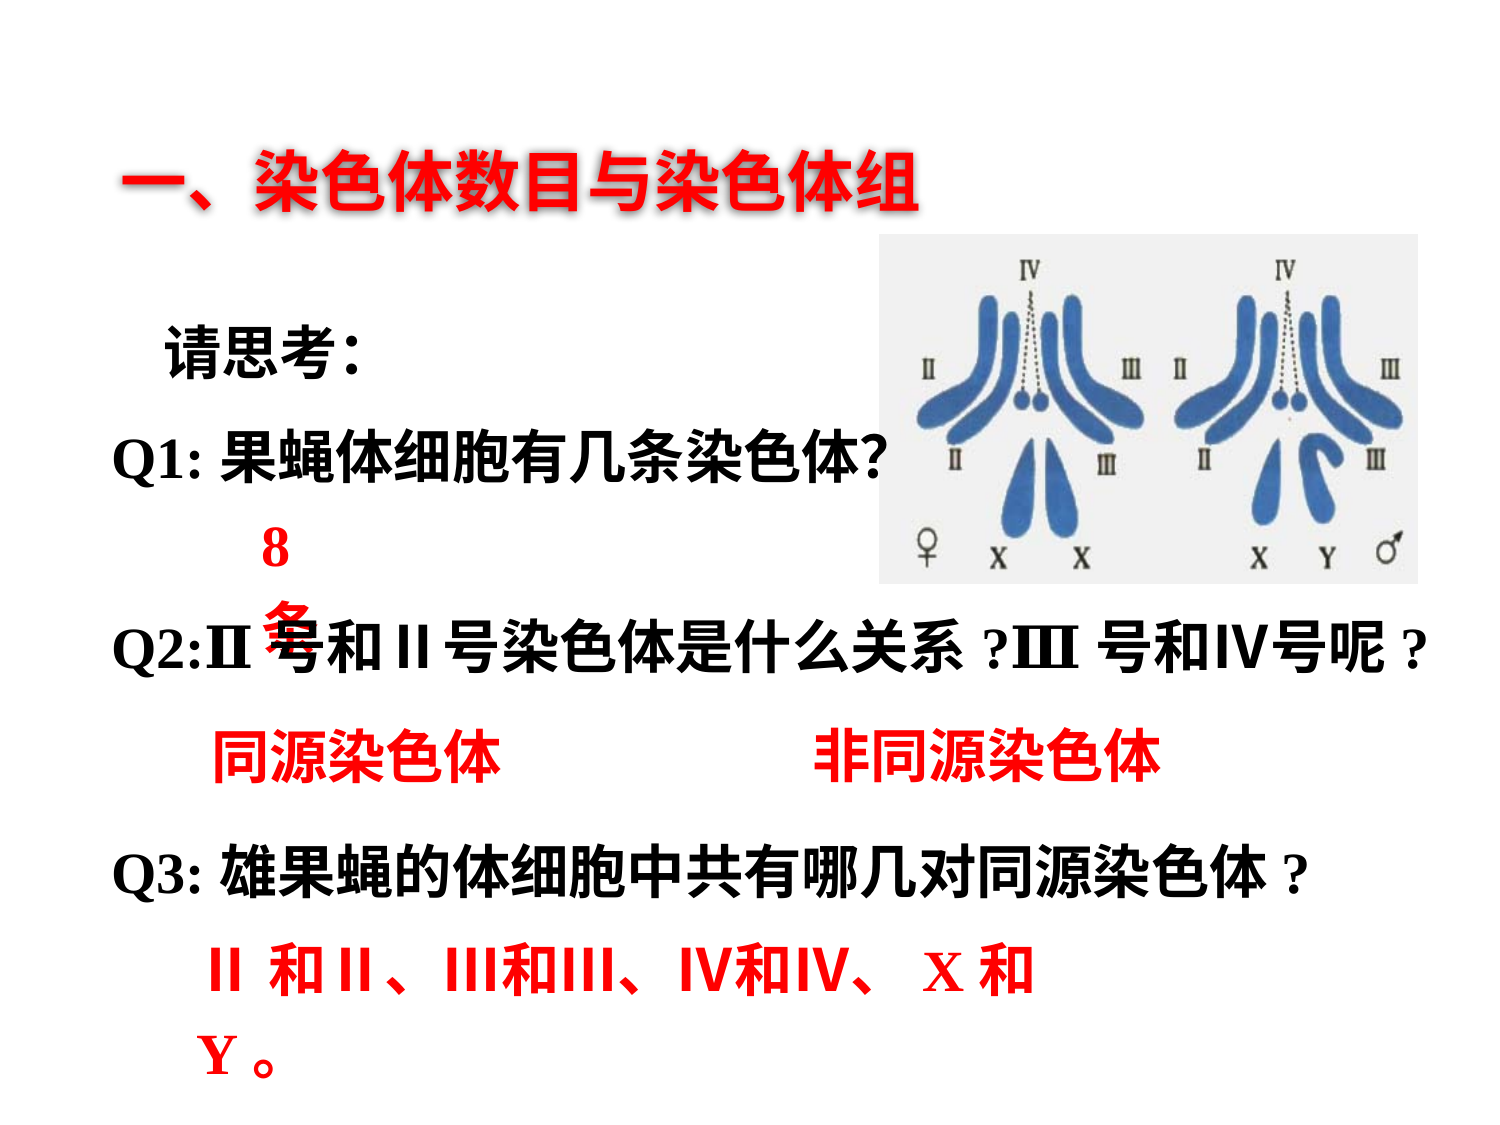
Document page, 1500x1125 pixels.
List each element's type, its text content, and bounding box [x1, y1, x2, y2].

text_box 同源染色体 [196, 698, 528, 798]
text_box Ⅱ和Ⅱ、Ⅲ和Ⅲ、Ⅳ和Ⅳ、X和Y。 [181, 911, 1122, 1095]
text_box Q2:Ⅱ号和Ⅱ号染色体是什么关系?Ⅲ号和Ⅳ号呢? [96, 588, 1409, 688]
picture [879, 234, 1418, 584]
text_box Q3:雄果蝇的体细胞中共有哪几对同源染色体? [96, 813, 1334, 913]
text_box 8条 [246, 486, 372, 588]
text_box 一、染色体数目与染色体组 [105, 141, 992, 230]
text_box Q1:果蝇体细胞有几条染色体？ [96, 398, 879, 498]
text_box 请思考： [148, 294, 405, 394]
text_box 非同源染色体 [797, 697, 1186, 797]
